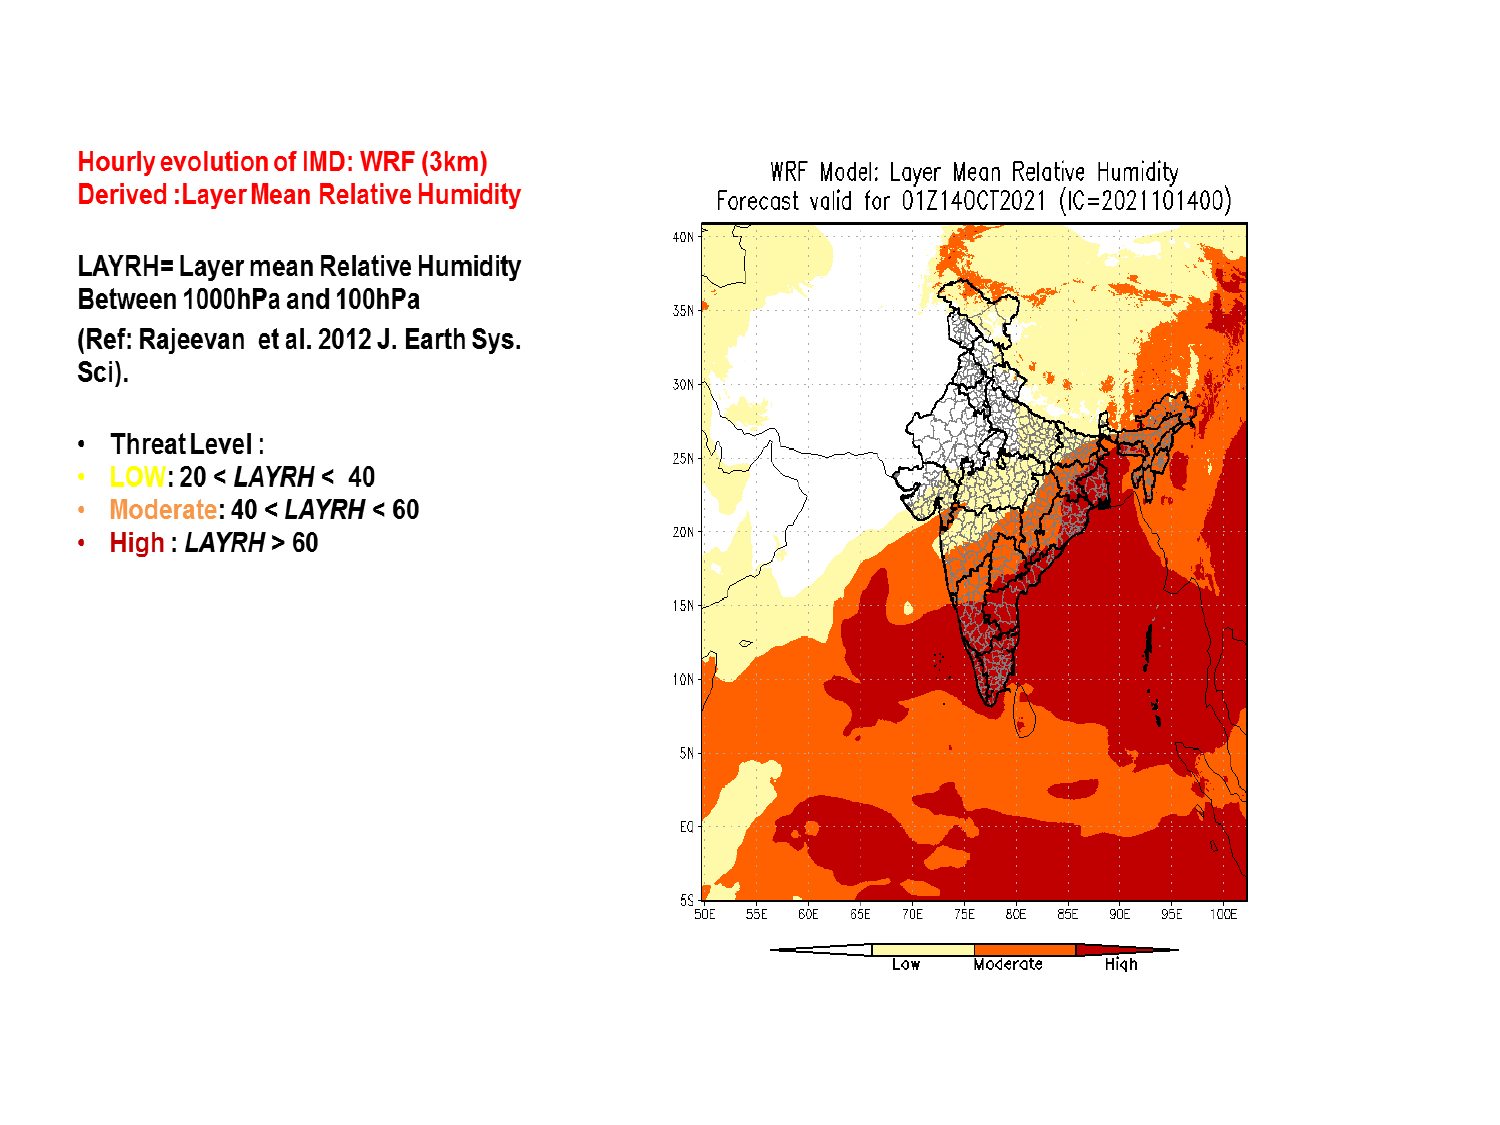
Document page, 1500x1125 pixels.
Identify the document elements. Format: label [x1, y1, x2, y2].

picture [74, 149, 1426, 976]
